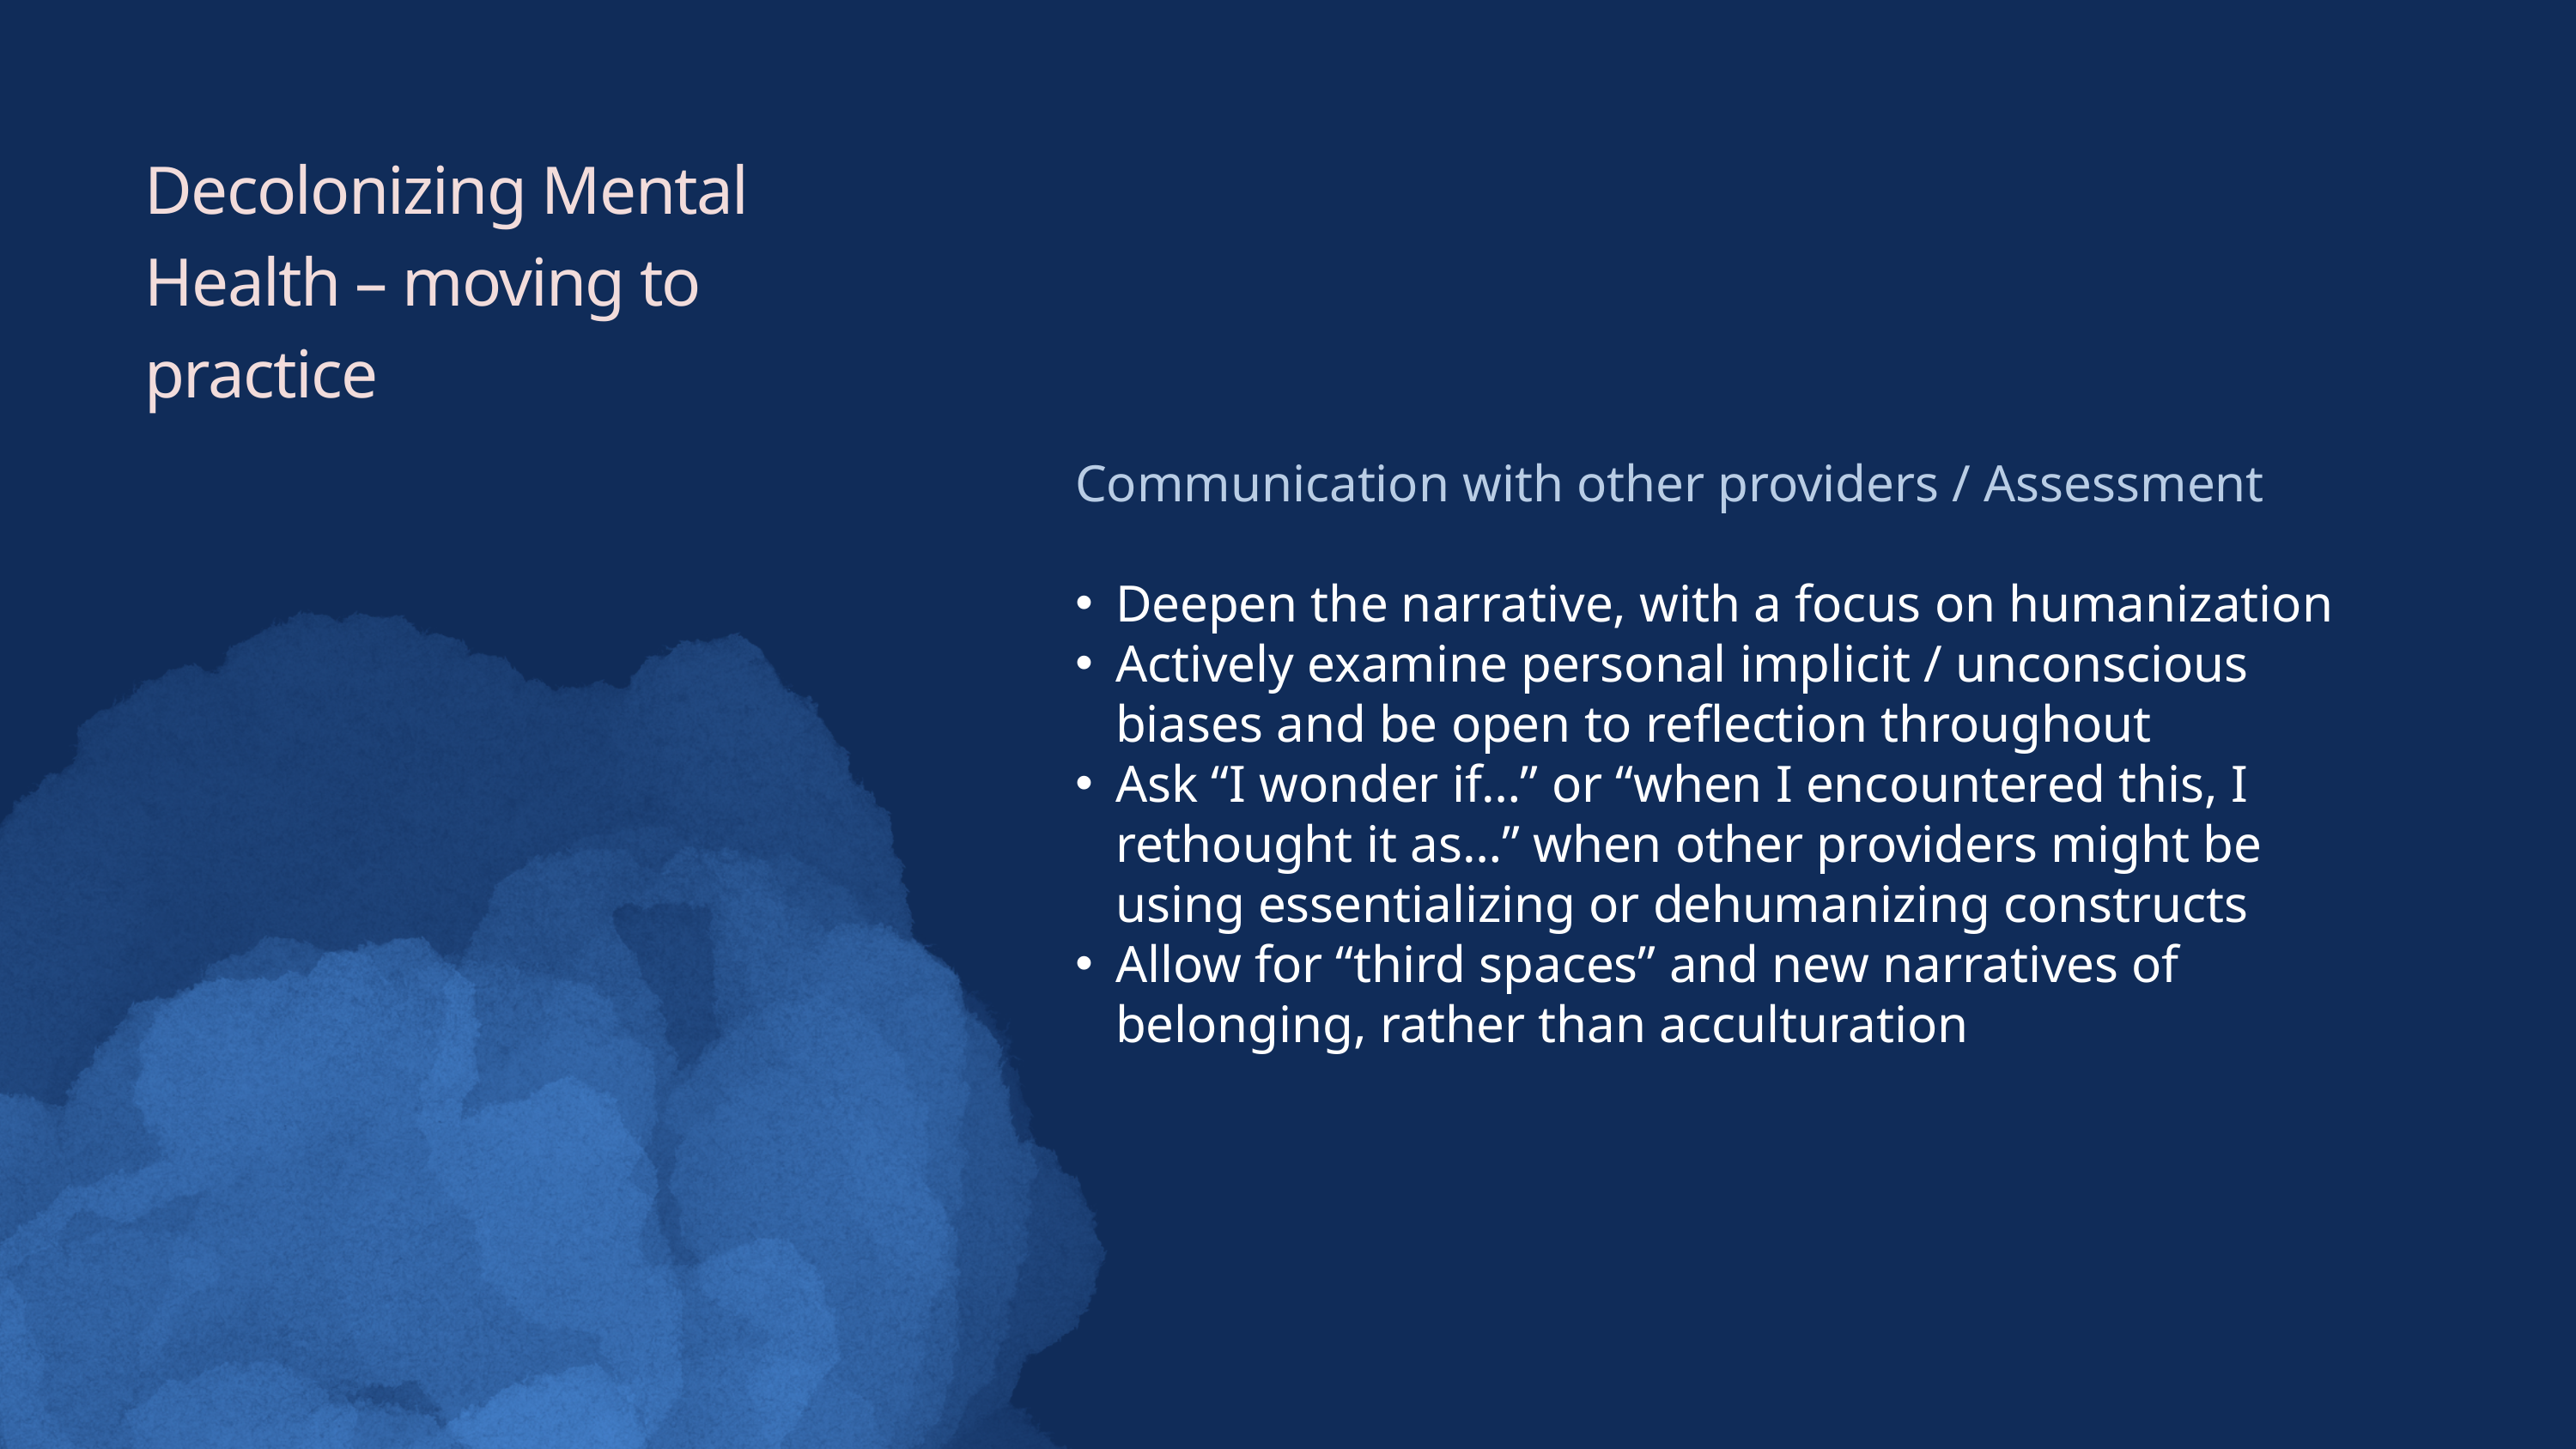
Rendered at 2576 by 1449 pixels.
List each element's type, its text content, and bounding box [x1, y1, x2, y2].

text_box Decolonizing Mental Health – moving to practice [144, 135, 880, 411]
text_box Communication with other providers / Assessment Deepen the narrative, with a focus on humanization Actively examine personal implicit / unconscious biases and be open to reflection throughout Ask “I wonder if…” or “when I encountered this, I rethought it as…” when other providers might be using essentializing or dehumanizing constructs Allow for “third spaces” and new narratives of belonging, rather than acculturation [1062, 445, 2394, 1158]
text_box [0, 607, 1114, 1449]
